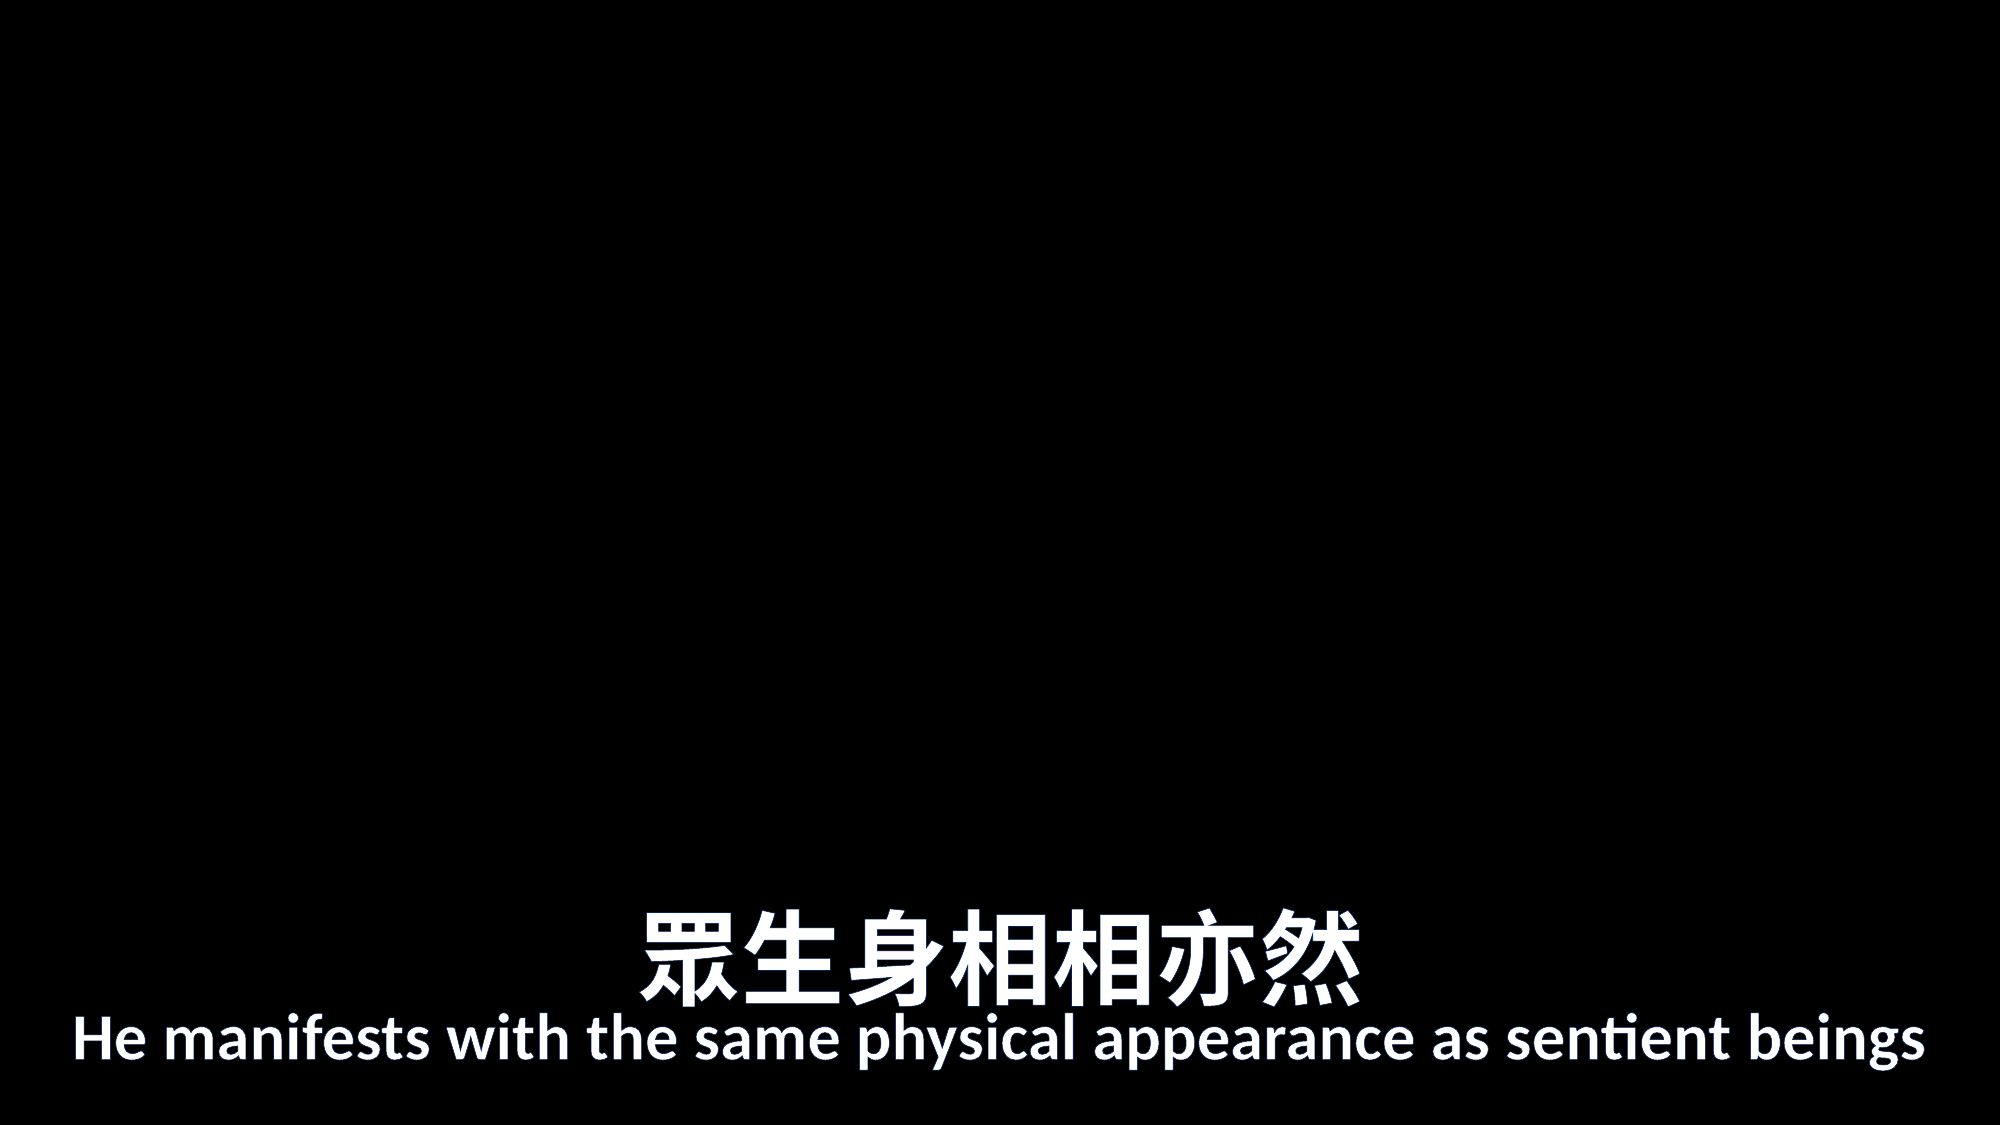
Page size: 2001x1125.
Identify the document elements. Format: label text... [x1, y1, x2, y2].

title 眾生身相相亦然 [0, 869, 2000, 996]
subtitle He manifests with the same physical appearance as sentient beings [0, 996, 2000, 1090]
